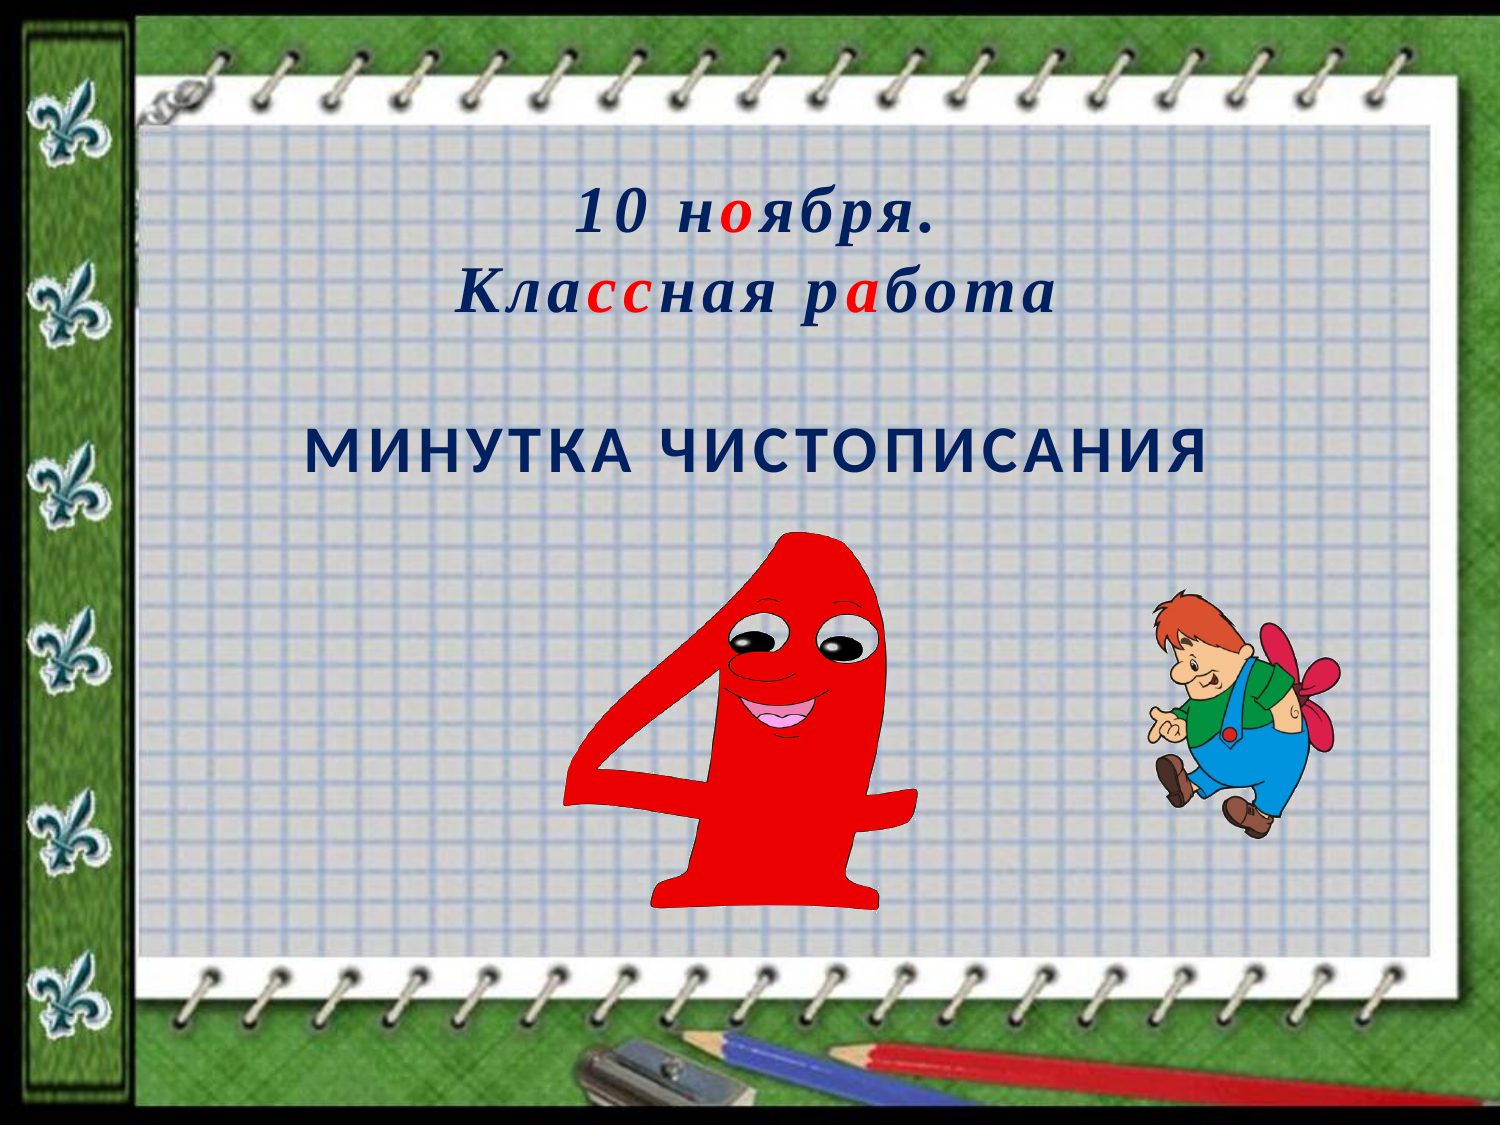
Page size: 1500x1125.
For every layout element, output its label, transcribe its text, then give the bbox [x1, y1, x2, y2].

text_box 10 ноября. Классная работа МИНУТКА ЧИСТОПИСАНИЯ [159, 158, 1353, 494]
picture [0, 0, 1500, 1125]
